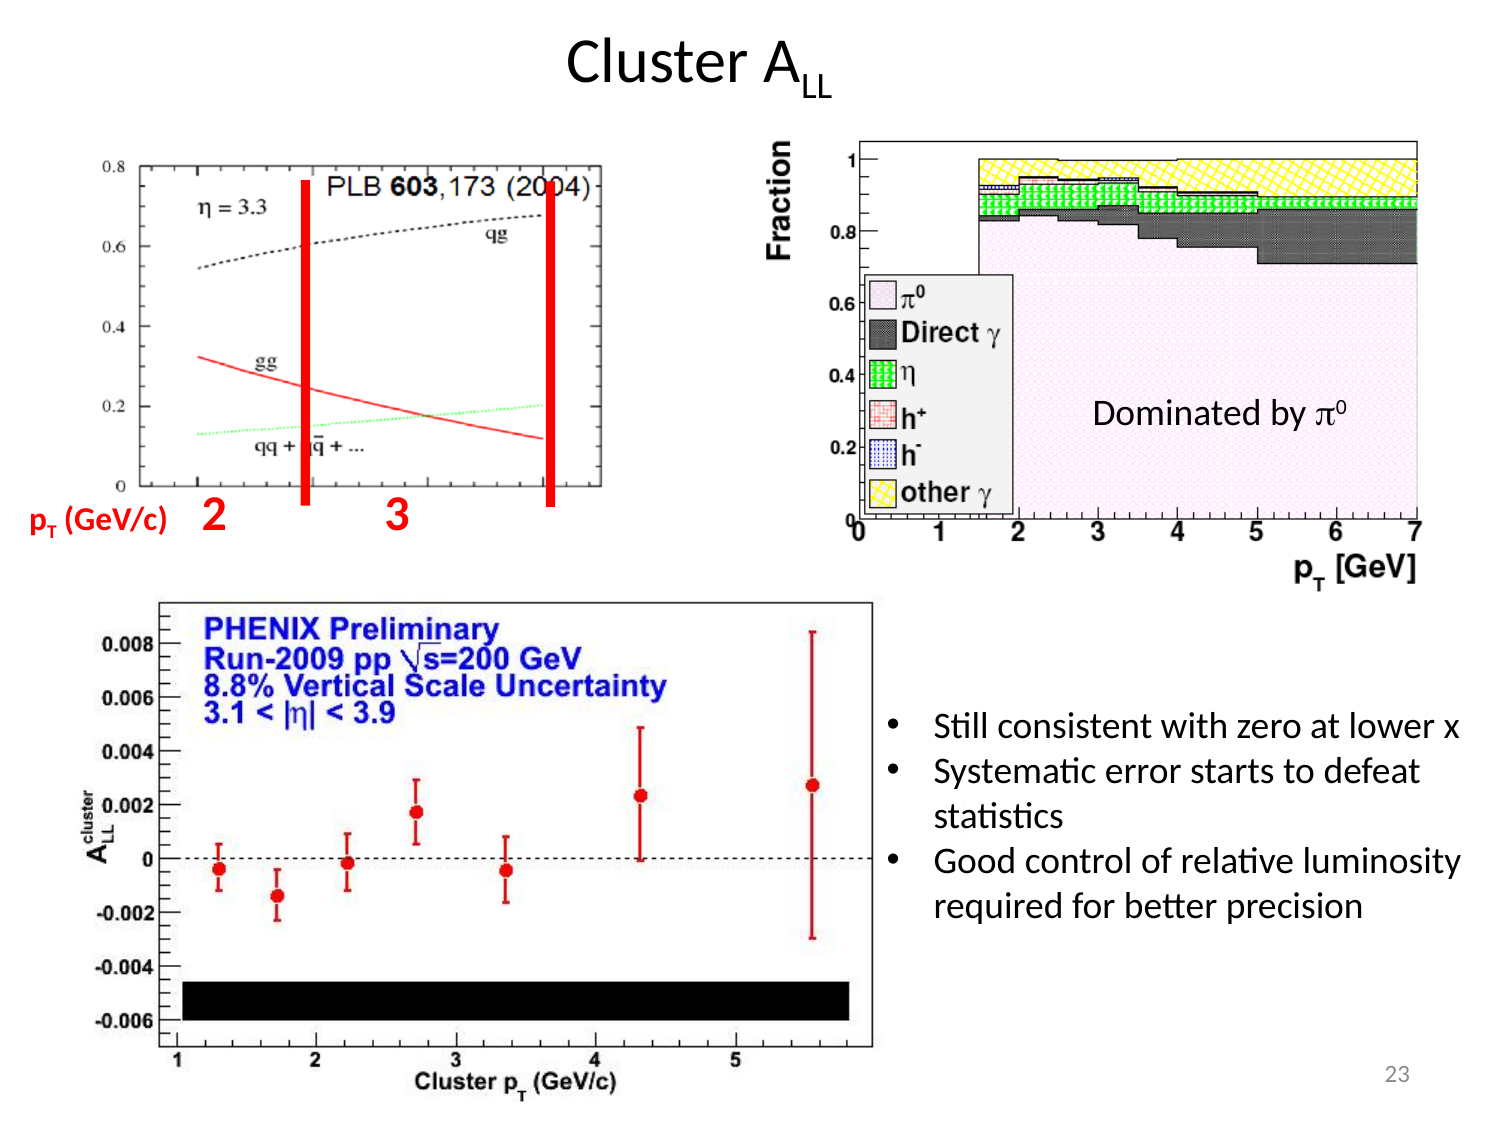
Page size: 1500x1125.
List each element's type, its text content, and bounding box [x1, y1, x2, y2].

slide_number 23 [1074, 1042, 1425, 1103]
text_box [750, 107, 1464, 594]
text_box Still consistent with zero at lower x Systematic error starts to defeat statistics Good control of relative luminosity required for better precision [971, 693, 1500, 934]
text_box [14, 148, 628, 549]
title Cluster ALL [257, 10, 1142, 114]
picture [75, 547, 966, 1103]
